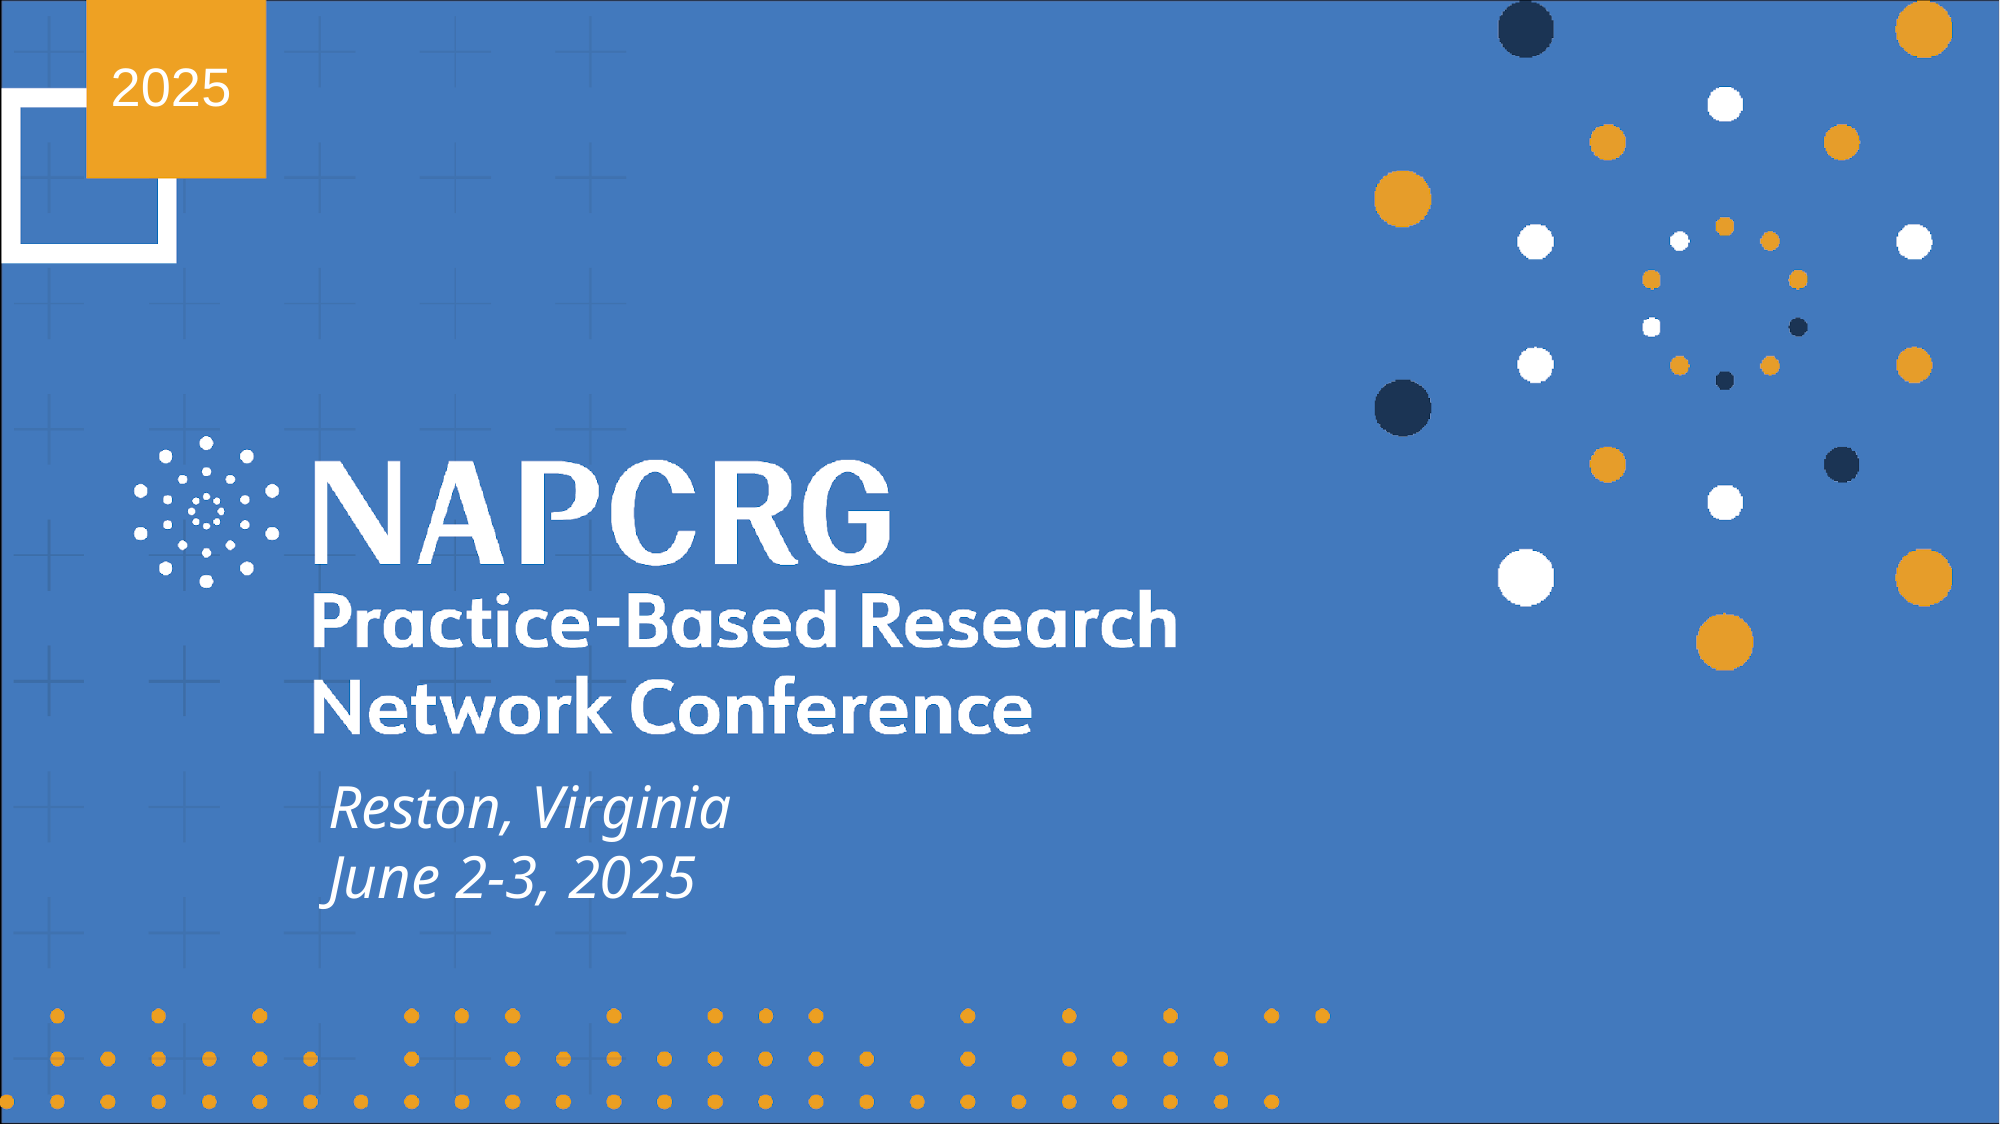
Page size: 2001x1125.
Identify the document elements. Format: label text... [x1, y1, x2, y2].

text_box [1355, 1032, 1965, 1125]
text_box 2025 [95, 37, 248, 104]
title Reston, Virginia June 2-3, 2025 [313, 763, 1212, 987]
picture [0, 0, 2000, 1124]
